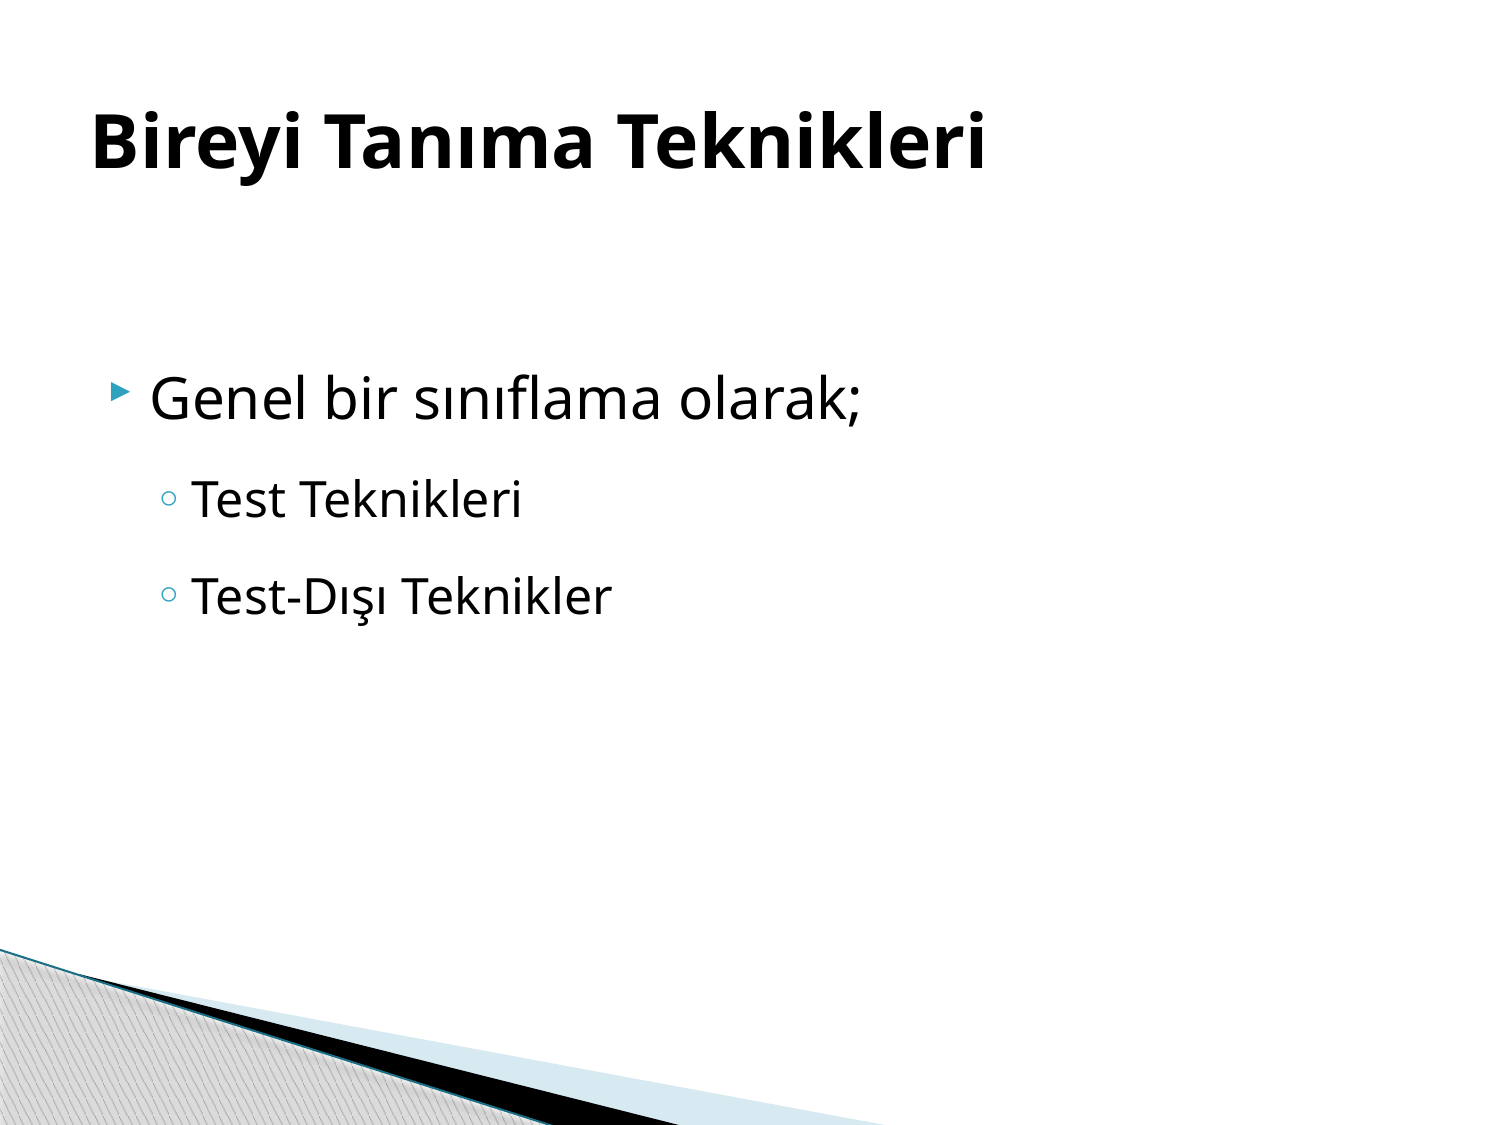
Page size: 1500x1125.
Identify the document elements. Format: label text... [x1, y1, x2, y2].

list Genel bir sınıflama olarak; Test Teknikleri Test-Dışı Teknikler [75, 243, 1425, 986]
title Bireyi Tanıma Teknikleri [75, 45, 1425, 233]
